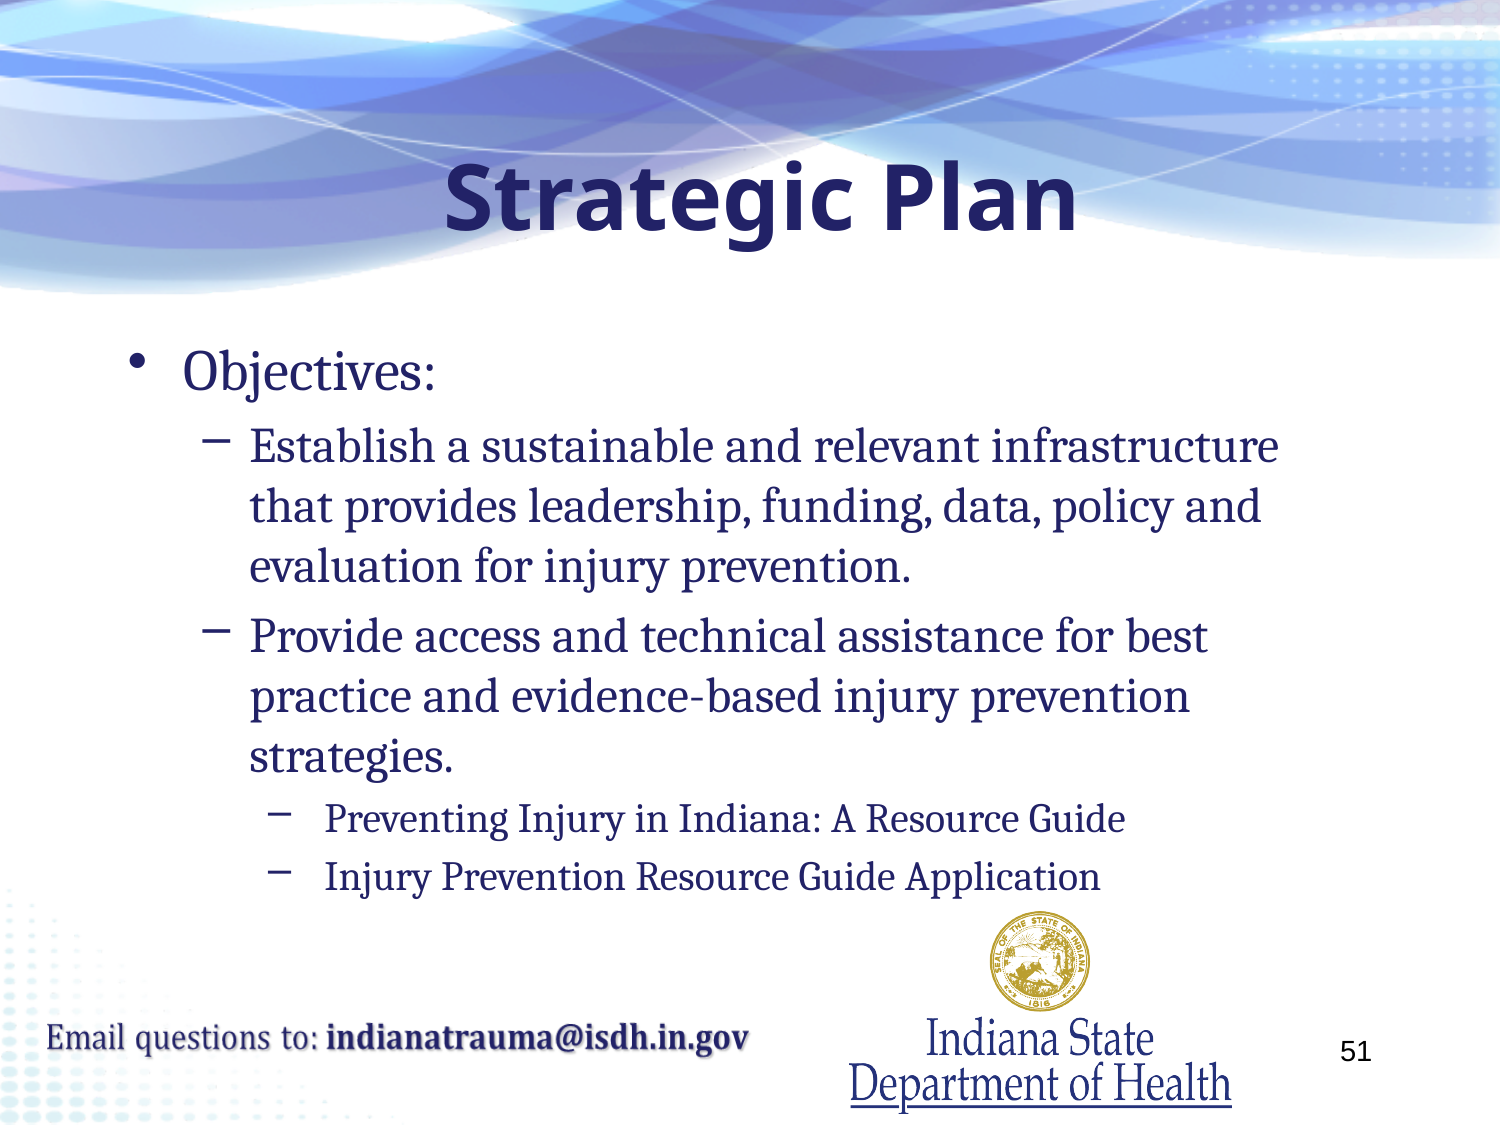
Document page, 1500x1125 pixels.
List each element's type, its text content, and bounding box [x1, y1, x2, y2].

picture [0, 0, 1500, 1125]
title Strategic Plan [24, 99, 1500, 288]
slide_number 51 [1235, 1024, 1388, 1101]
list Objectives: Establish a sustainable and relevant infrastructure that provides leadership, funding, data, policy and evaluation for injury prevention. Provide access and technical assistance for best practice and evidence-based injury prevention strategies. Preventing Injury in Indiana: A Resource Guide Injury Prevention Resource Guide Application [112, 324, 1388, 1001]
